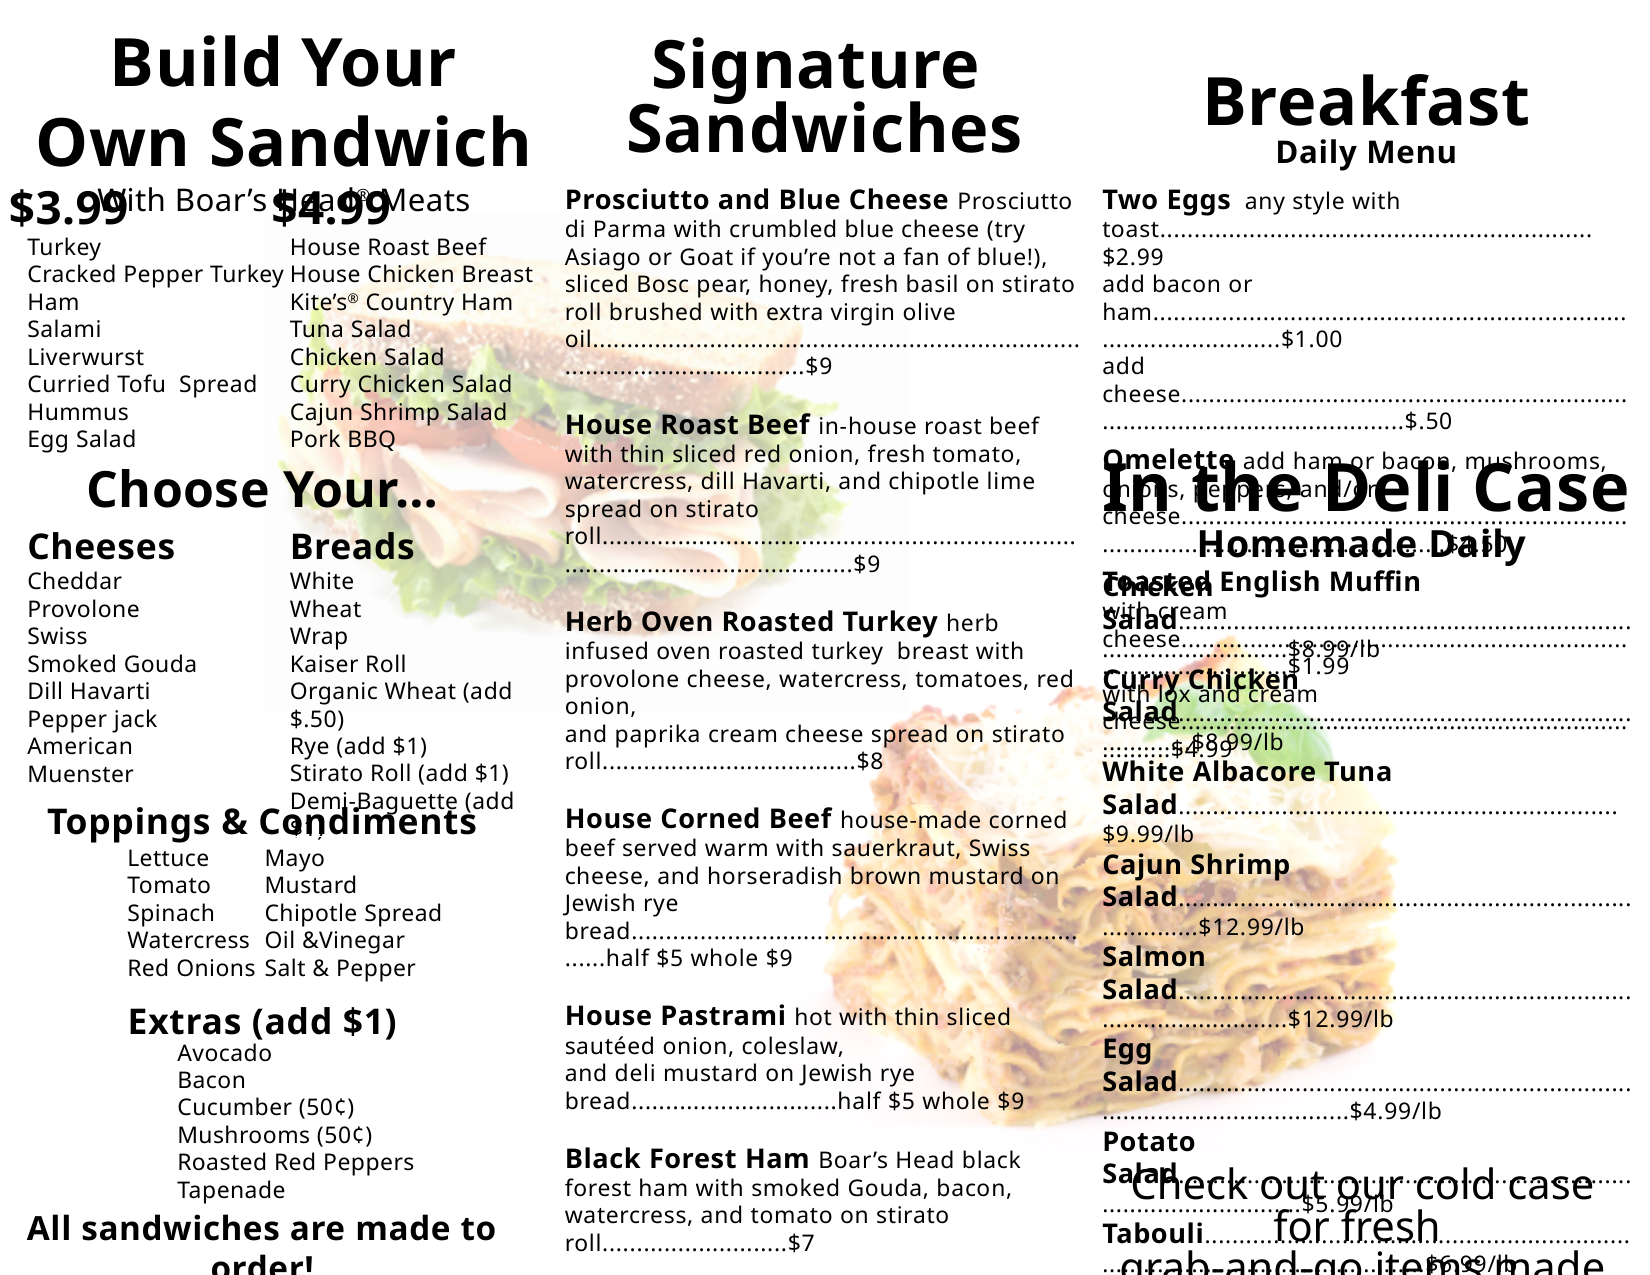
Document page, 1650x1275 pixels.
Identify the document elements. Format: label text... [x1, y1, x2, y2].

text_box Avocado Bacon Cucumber (50¢) Mushrooms (50¢) Roasted Red Peppers Tapenade [162, 1030, 463, 1211]
text_box Build Your Own Sandwich With Boar’s Head® Meats [8, 12, 559, 225]
text_box Cheeses Cheddar Provolone Swiss Smoked Gouda Dill Havarti Pepper jack American Muenster [12, 525, 274, 791]
text_box Lettuce Tomato Spinach Watercress Red Onions [112, 836, 413, 991]
text_box Toppings & Condiments [0, 791, 274, 850]
text_box $3.99 [0, 171, 175, 242]
text_box Extras (add $1) [0, 991, 525, 1050]
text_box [549, 29, 1101, 1269]
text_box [1101, 50, 1650, 1275]
text_box $4.99 [224, 171, 438, 242]
text_box Turkey Cracked Pepper Turkey Ham Salami Liverwurst Curried Tofu Spread Hummus Egg Salad [12, 225, 258, 450]
text_box Choose Your… [0, 450, 258, 525]
picture [263, 213, 549, 713]
text_box All sandwiches are made to order! [0, 1199, 525, 1275]
text_box Breads White Wheat Wrap Kaiser Roll Organic Wheat (add $.50) Rye (add $1) Stirato Roll (add $1) Demi-Baguette (add $1) [274, 721, 544, 836]
text_box Mayo Mustard Chipotle Spread Oil &Vinegar Salt & Pepper [413, 836, 544, 989]
